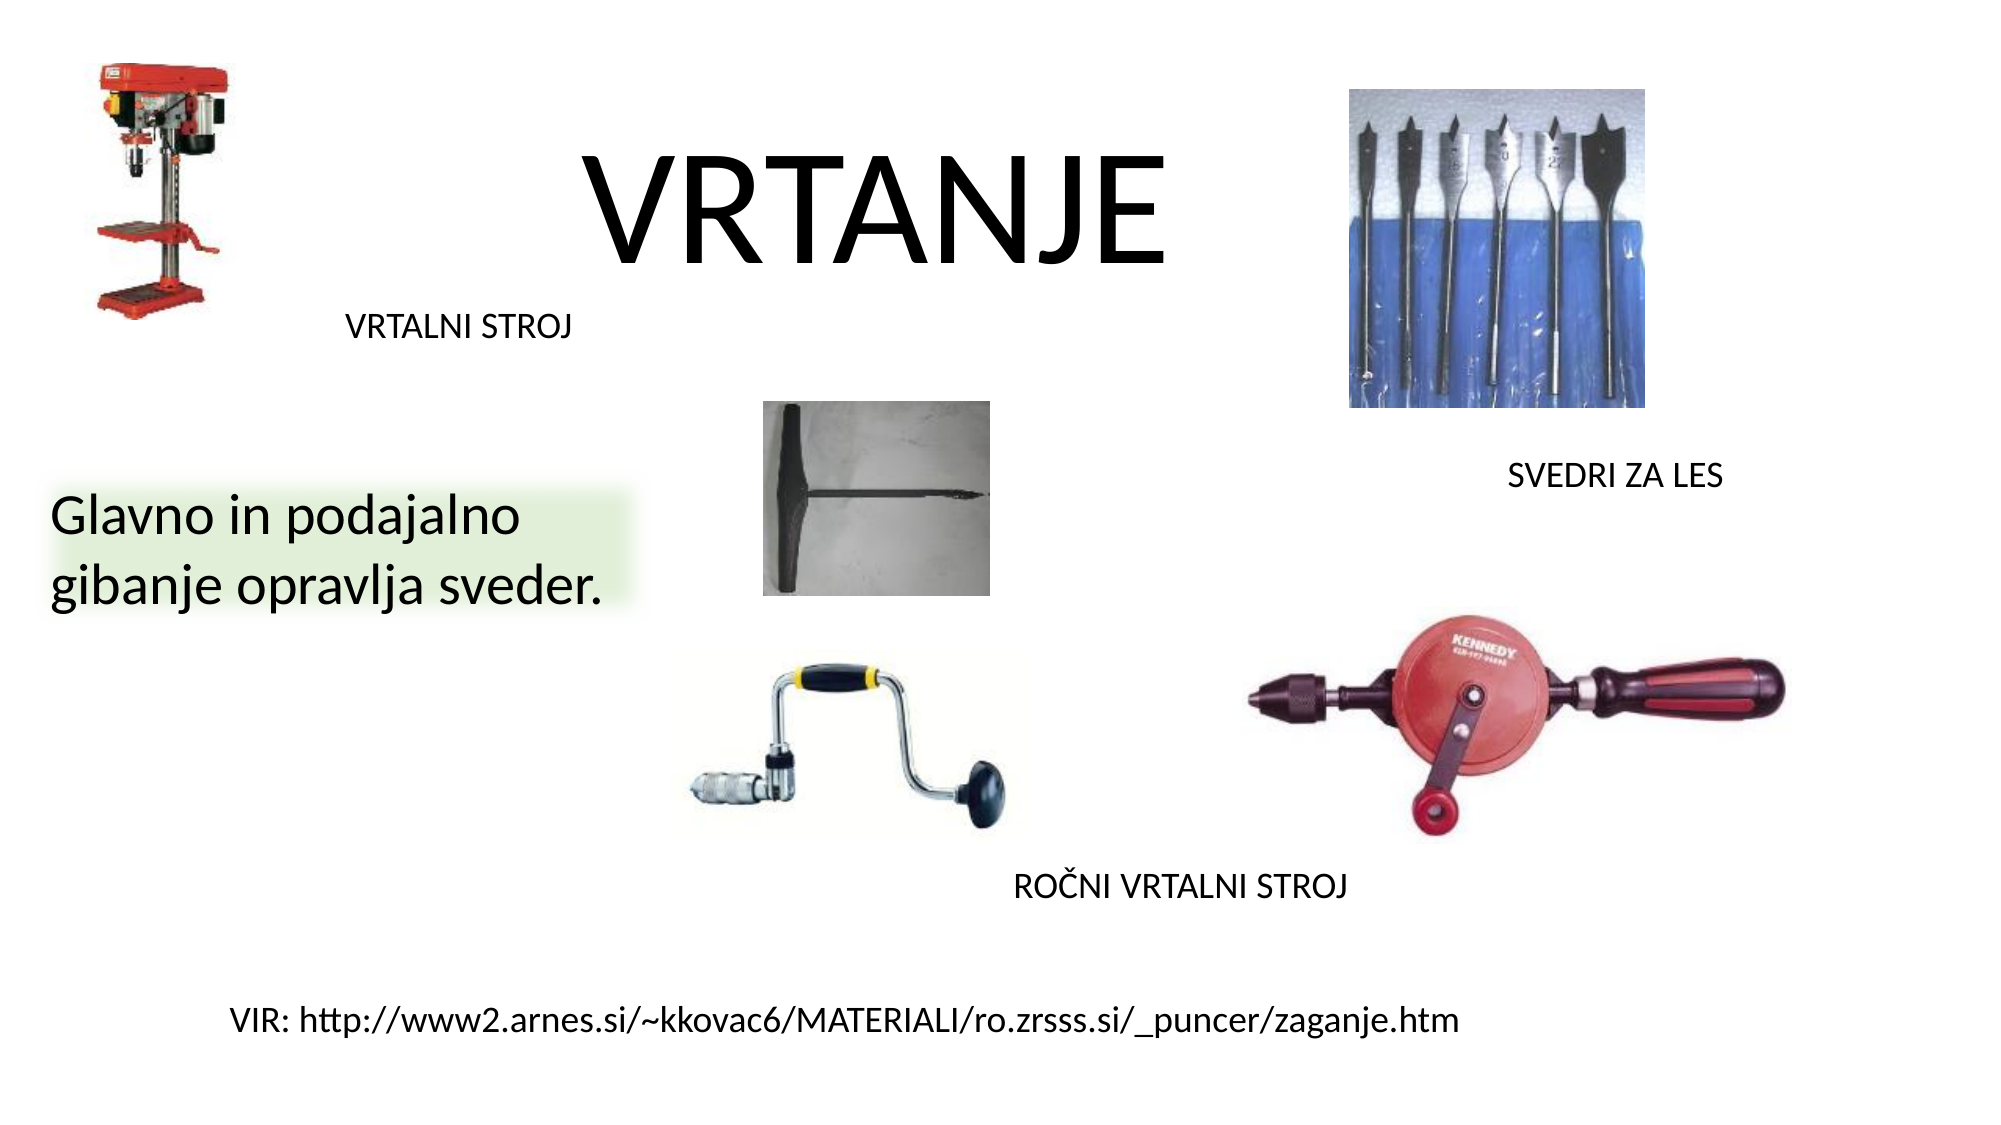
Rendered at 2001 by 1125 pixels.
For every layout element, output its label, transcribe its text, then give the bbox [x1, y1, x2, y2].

text_box VRTANJE [404, 89, 1349, 304]
text_box Glavno in podajalno gibanje opravlja sveder. [71, 504, 617, 589]
picture [670, 650, 1029, 841]
picture [763, 401, 990, 596]
text_box VIR: http://www2.arnes.si/~kkovac6/MATERIALI/ro.zrsss.si/_puncer/zaganje.htm [214, 987, 1842, 1048]
picture [1349, 89, 1645, 408]
text_box VRTALNI STROJ [330, 293, 629, 353]
text_box ROČNI VRTALNI STROJ [998, 853, 1431, 914]
picture [35, 63, 292, 321]
picture [1242, 606, 1792, 844]
text_box SVEDRI ZA LES [1492, 442, 1792, 502]
